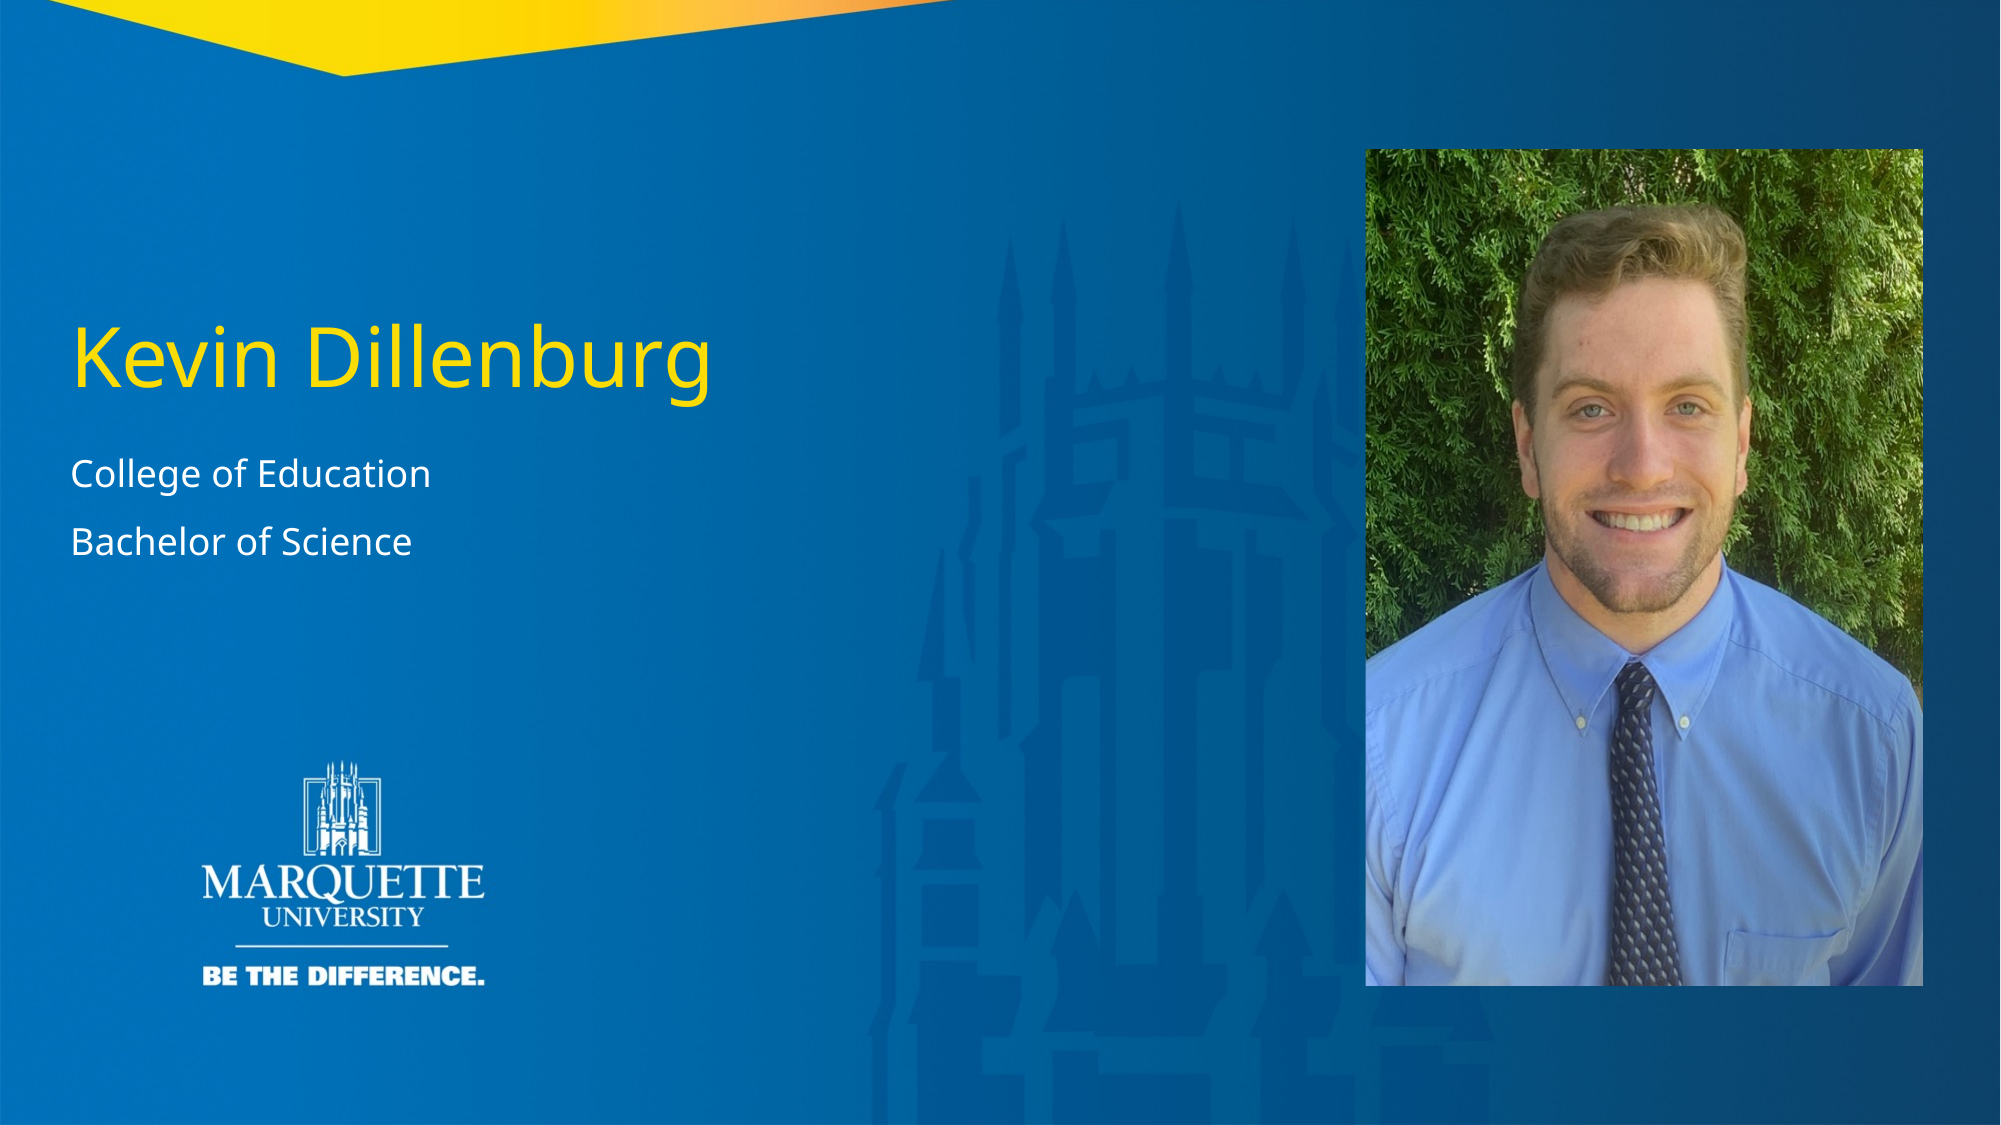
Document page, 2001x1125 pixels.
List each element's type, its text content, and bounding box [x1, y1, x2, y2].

text_box Kevin Dillenburg [55, 296, 1353, 413]
text_box [1365, 149, 1924, 987]
text_box College of Education [55, 442, 1353, 502]
text_box Bachelor of Science [55, 511, 1353, 571]
picture [0, 0, 2001, 1125]
